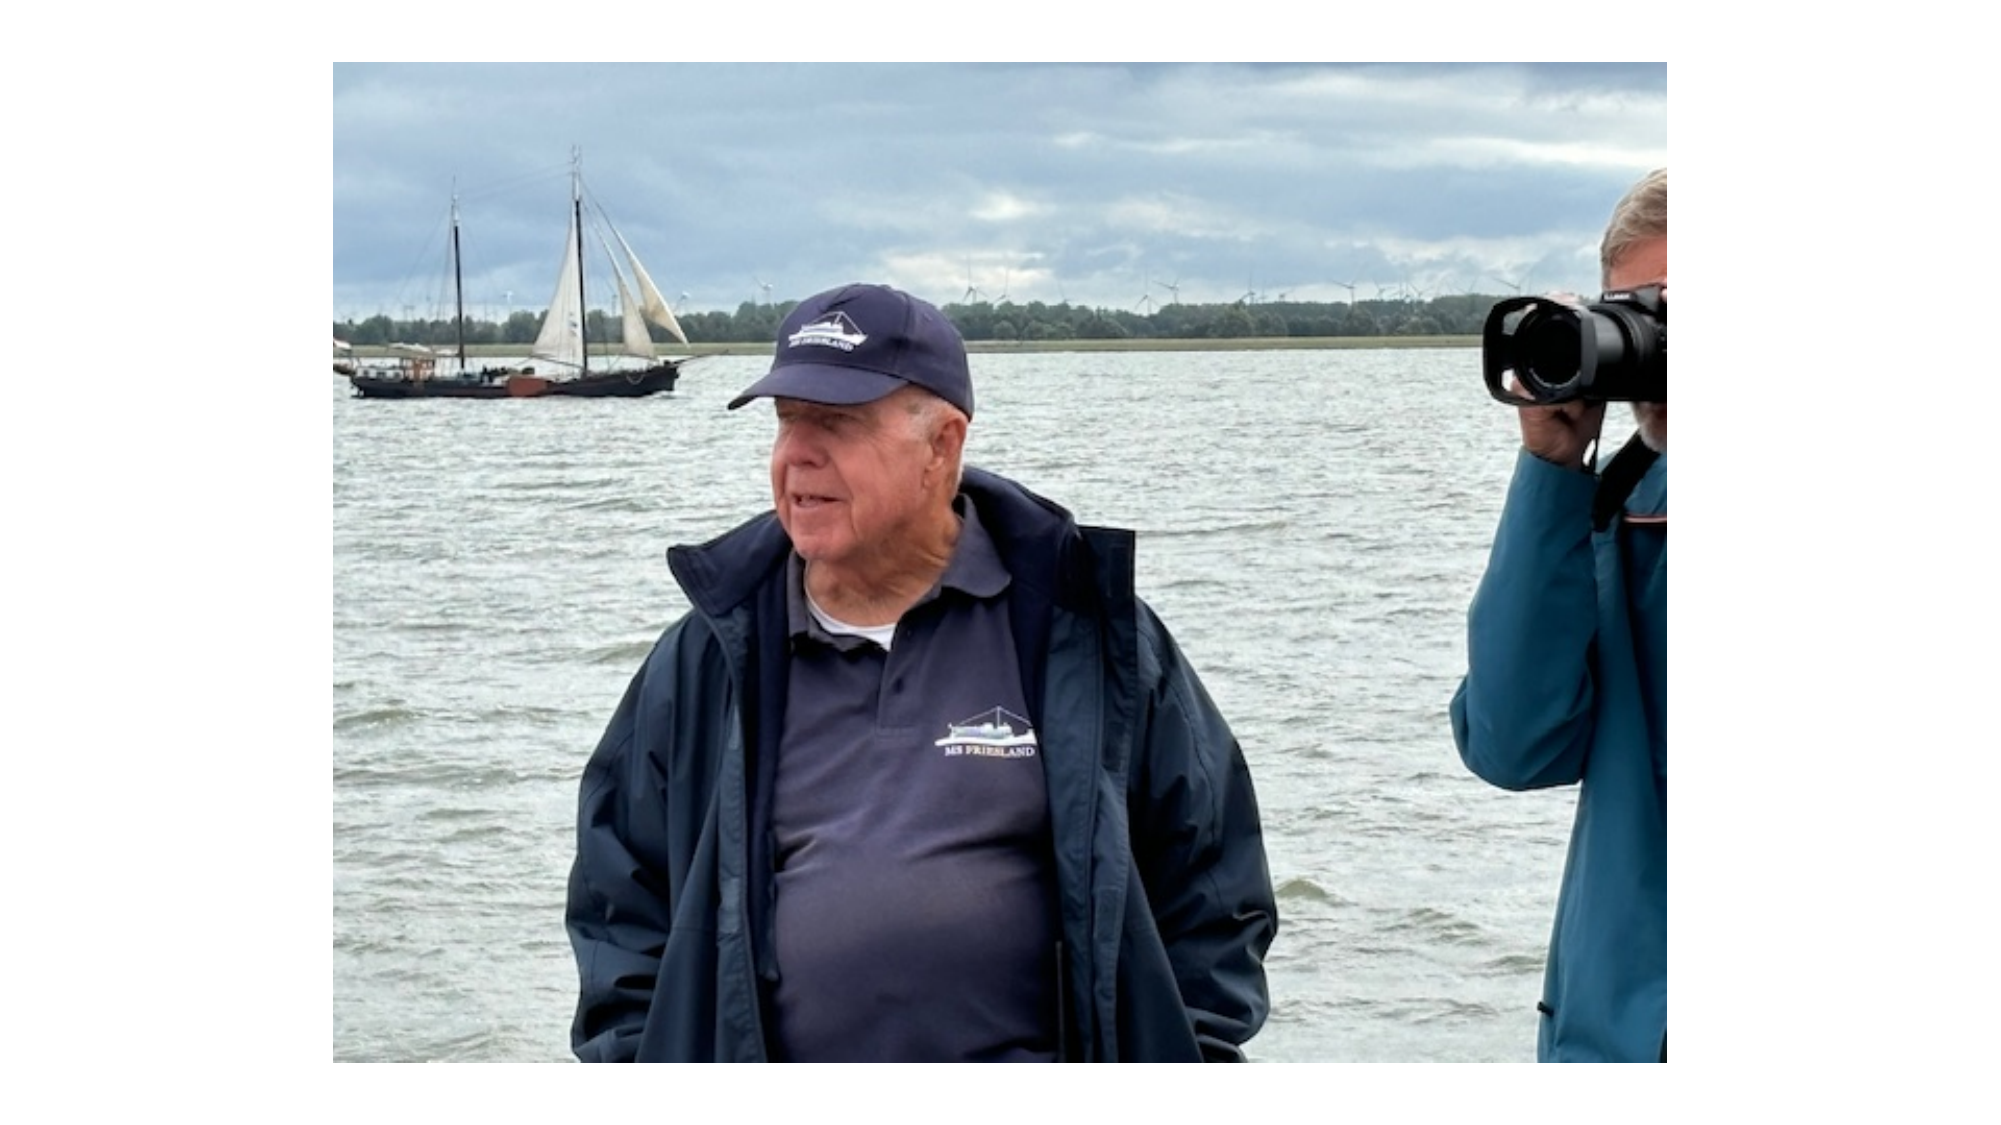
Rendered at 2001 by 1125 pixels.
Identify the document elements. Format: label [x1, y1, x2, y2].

picture [332, 61, 1668, 1063]
picture [1664, 564, 1668, 574]
